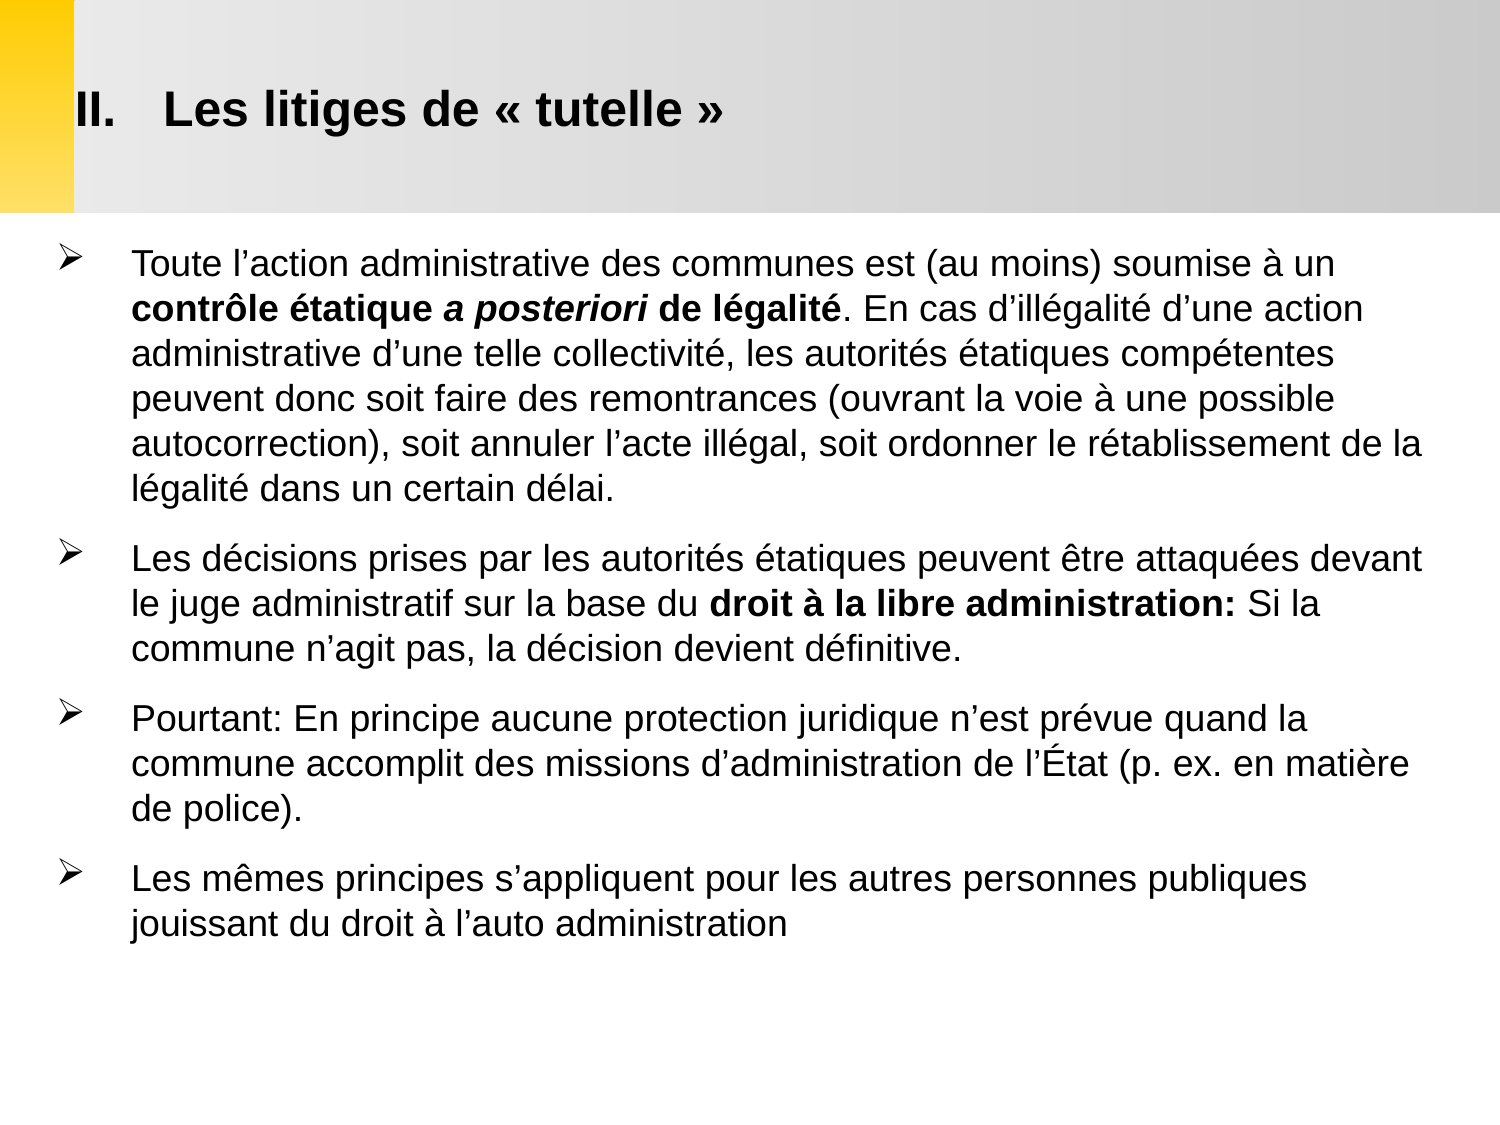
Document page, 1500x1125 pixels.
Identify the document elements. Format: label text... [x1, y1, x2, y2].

text_box Les litiges de « tutelle » [74, 0, 1500, 213]
text_box [0, 0, 74, 213]
text_box Toute l’action administrative des communes est (au moins) soumise à un contrôle étatique a posteriori de légalité. En cas d’illégalité d’une action administrative d’une telle collectivité, les autorités étatiques compétentes peuvent donc soit faire des remontrances (ouvrant la voie à une possible autocorrection), soit annuler l’acte illégal, soit ordonner le rétablissement de la légalité dans un certain délai. Les décisions prises par les autorités étatiques peuvent être attaquées devant le juge administratif sur la base du droit à la libre administration: Si la commune n’agit pas, la décision devient définitive. Pourtant: En principe aucune protection juridique n’est prévue quand la commune accomplit des missions d’administration de l’État (p. ex. en matière de police). Les mêmes principes s’appliquent pour les autres personnes publiques jouissant du droit à l’auto administration [53, 231, 1459, 952]
